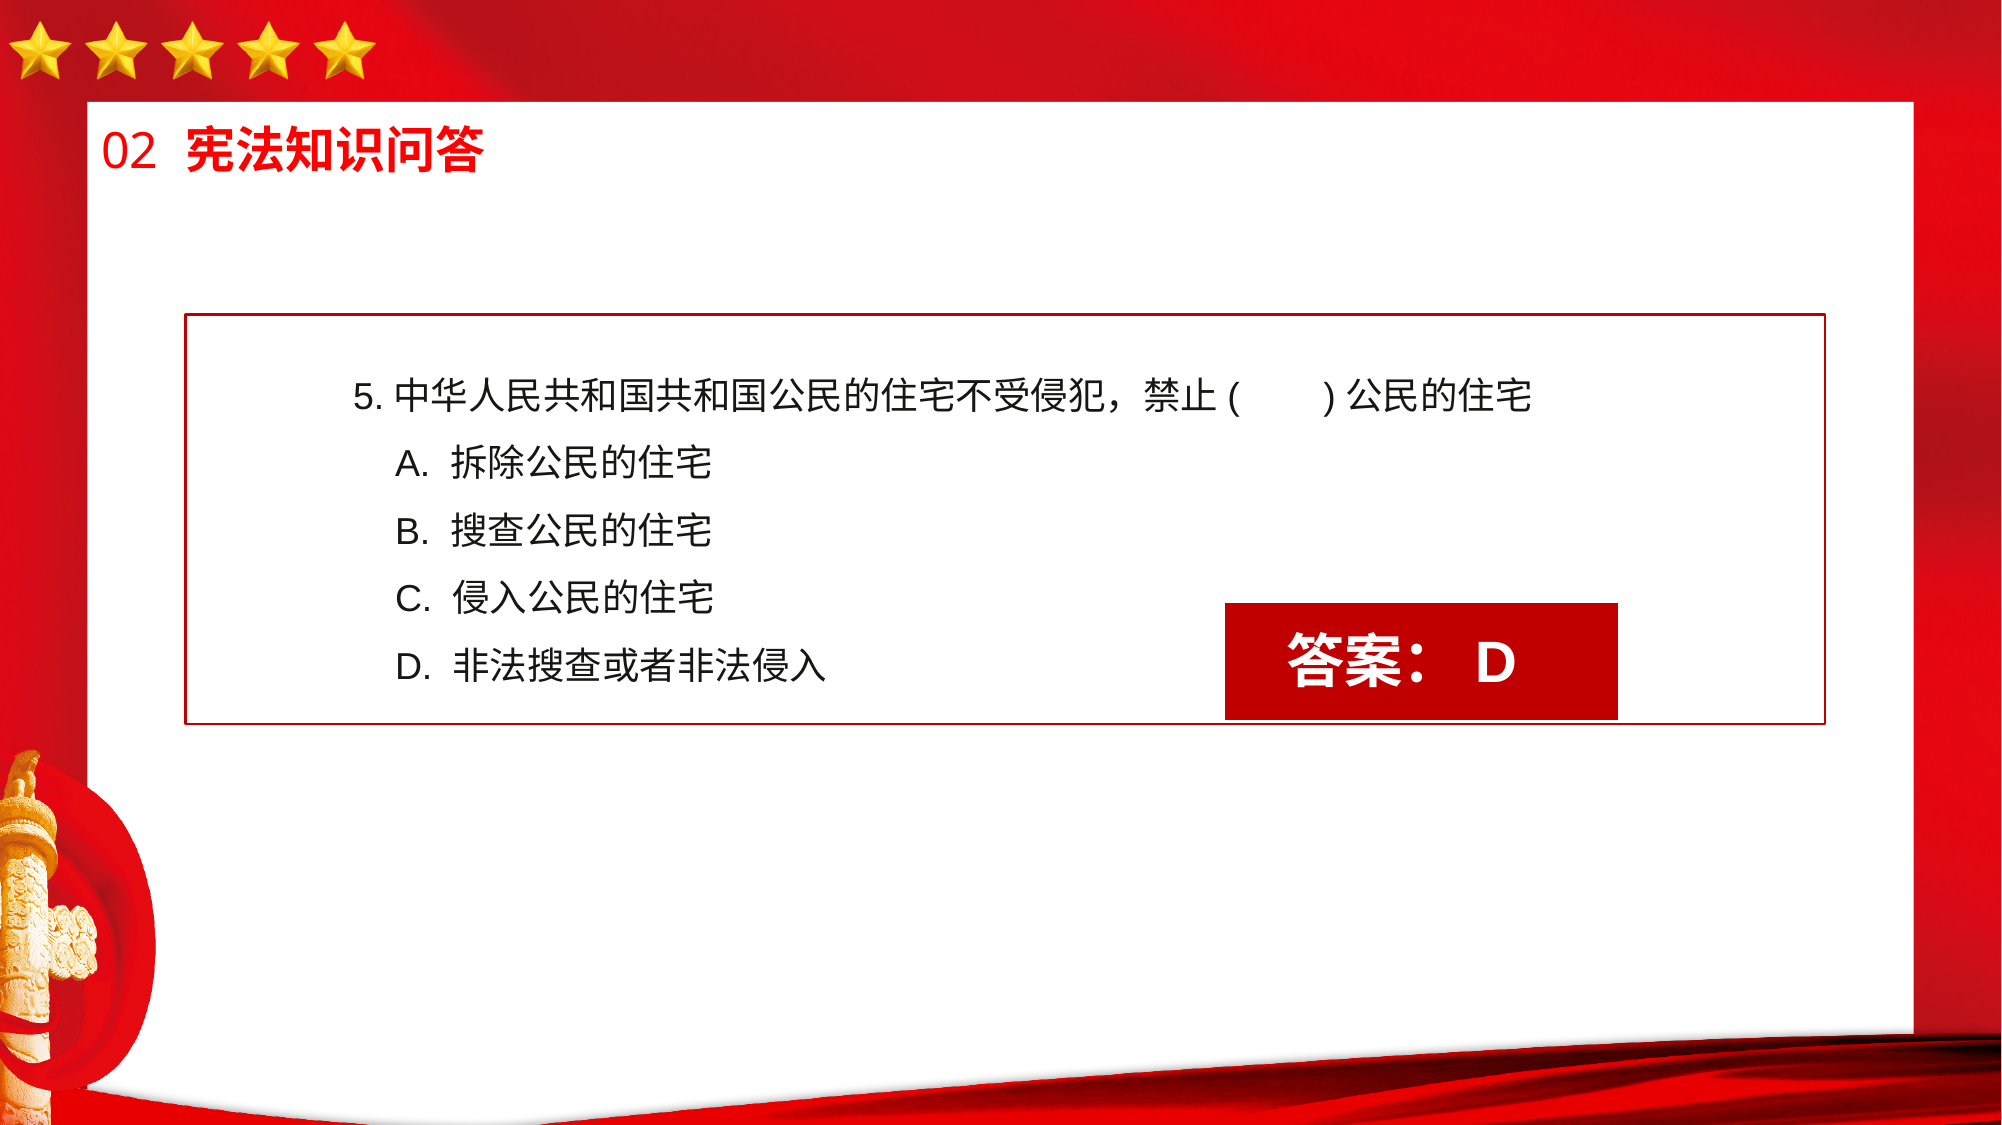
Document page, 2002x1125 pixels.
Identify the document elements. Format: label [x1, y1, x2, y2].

text_box [185, 314, 1860, 776]
picture [0, 0, 2002, 1125]
